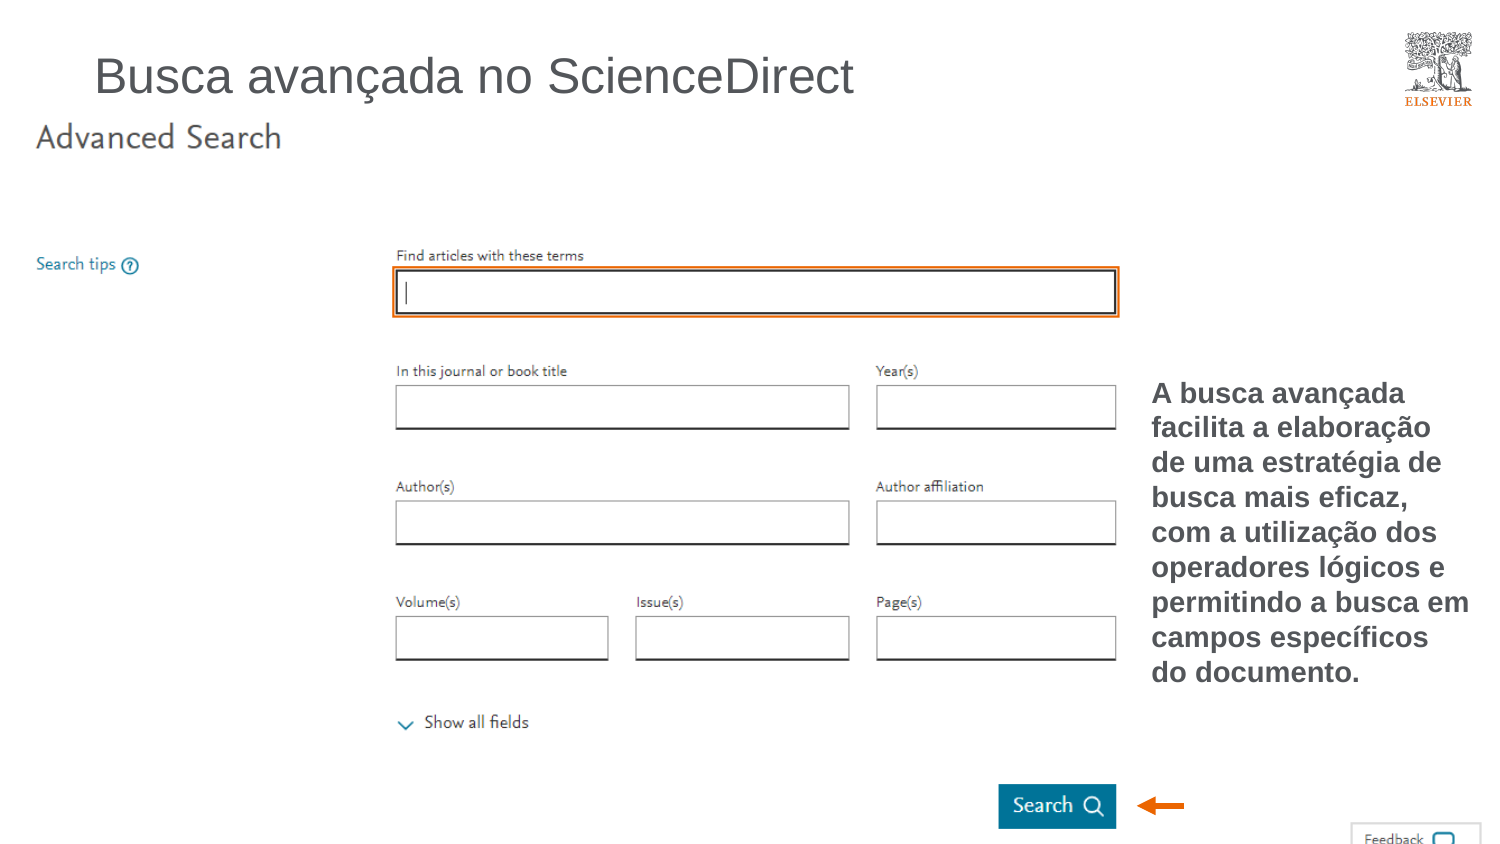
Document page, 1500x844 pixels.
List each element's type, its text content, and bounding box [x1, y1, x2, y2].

picture [0, 118, 1500, 844]
picture [1405, 32, 1472, 106]
title Busca avançada no ScienceDirect [94, 32, 1378, 115]
